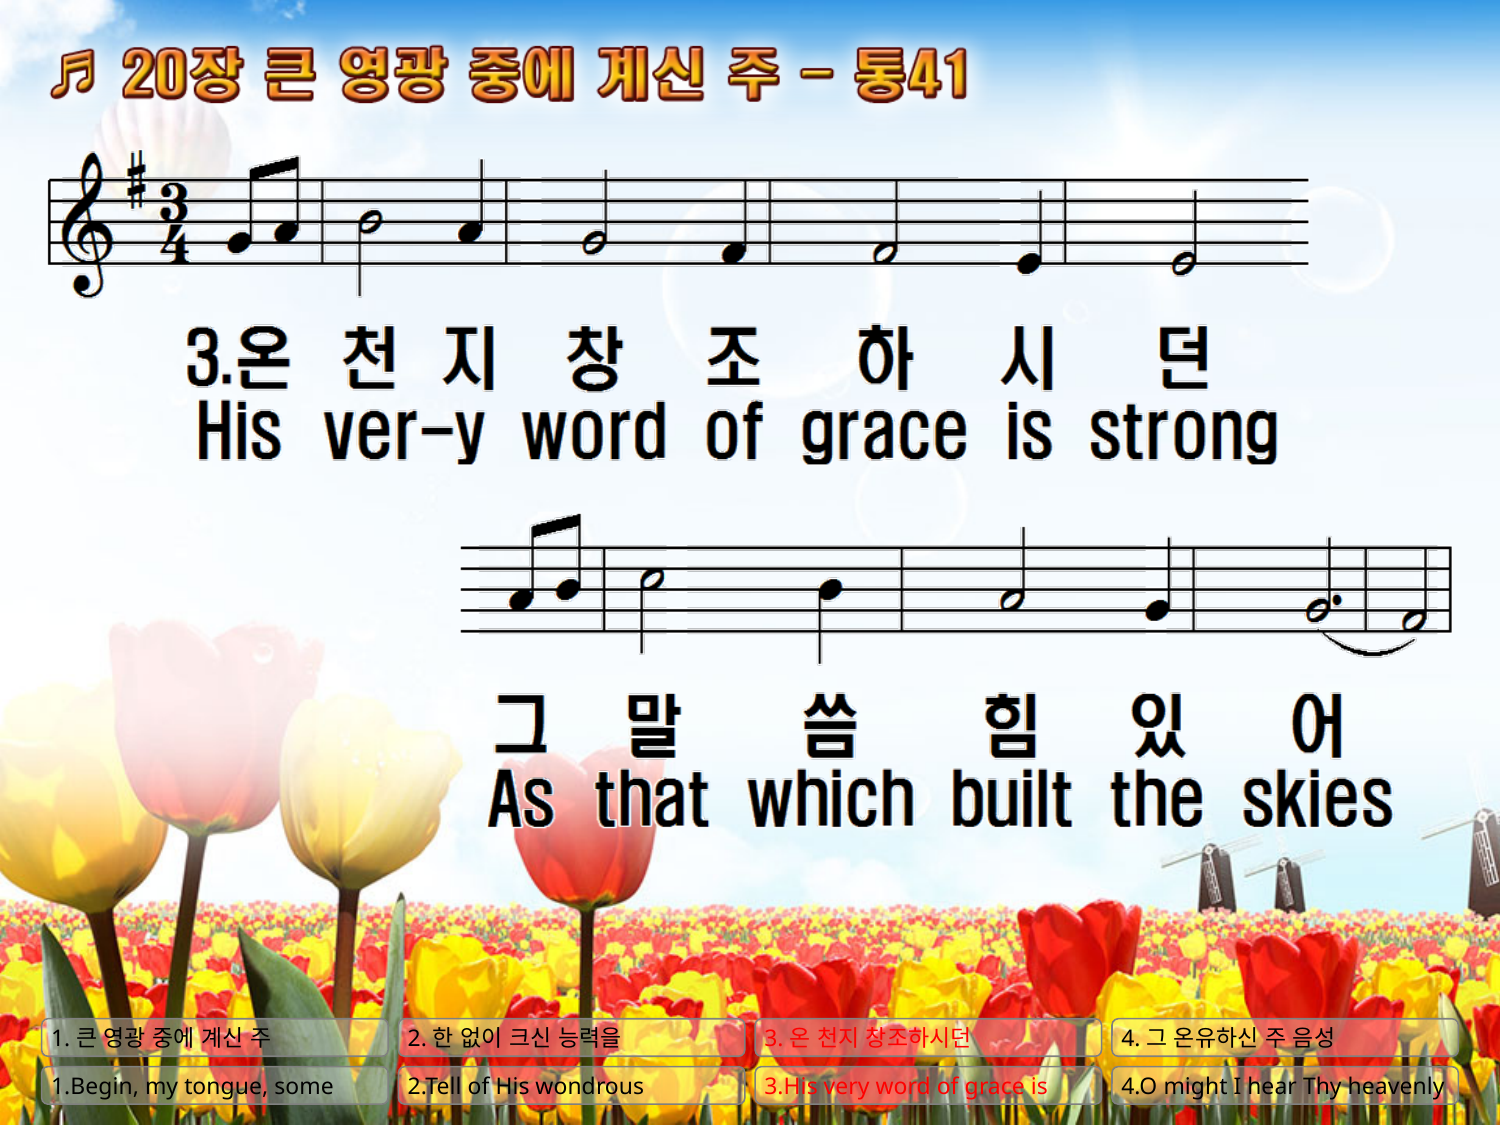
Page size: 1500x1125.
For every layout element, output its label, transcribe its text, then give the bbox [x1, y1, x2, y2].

text_box 3.His very word of grace is [755, 1066, 1102, 1105]
text_box 1.큰 영광 중에 계신 주 [41, 1018, 389, 1057]
text_box 4.그 온유하신 주 음성 [1111, 1018, 1459, 1057]
text_box 4.O might I hear Thy heavenly [1111, 1066, 1459, 1105]
picture [0, 0, 1500, 1125]
text_box 2.한 없이 크신 능력을 [398, 1018, 745, 1057]
text_box 2.Tell of His wondrous [398, 1066, 745, 1105]
text_box 1.Begin, my tongue, some [41, 1066, 389, 1105]
text_box 3.온 천지 창조하시던 [755, 1018, 1102, 1057]
